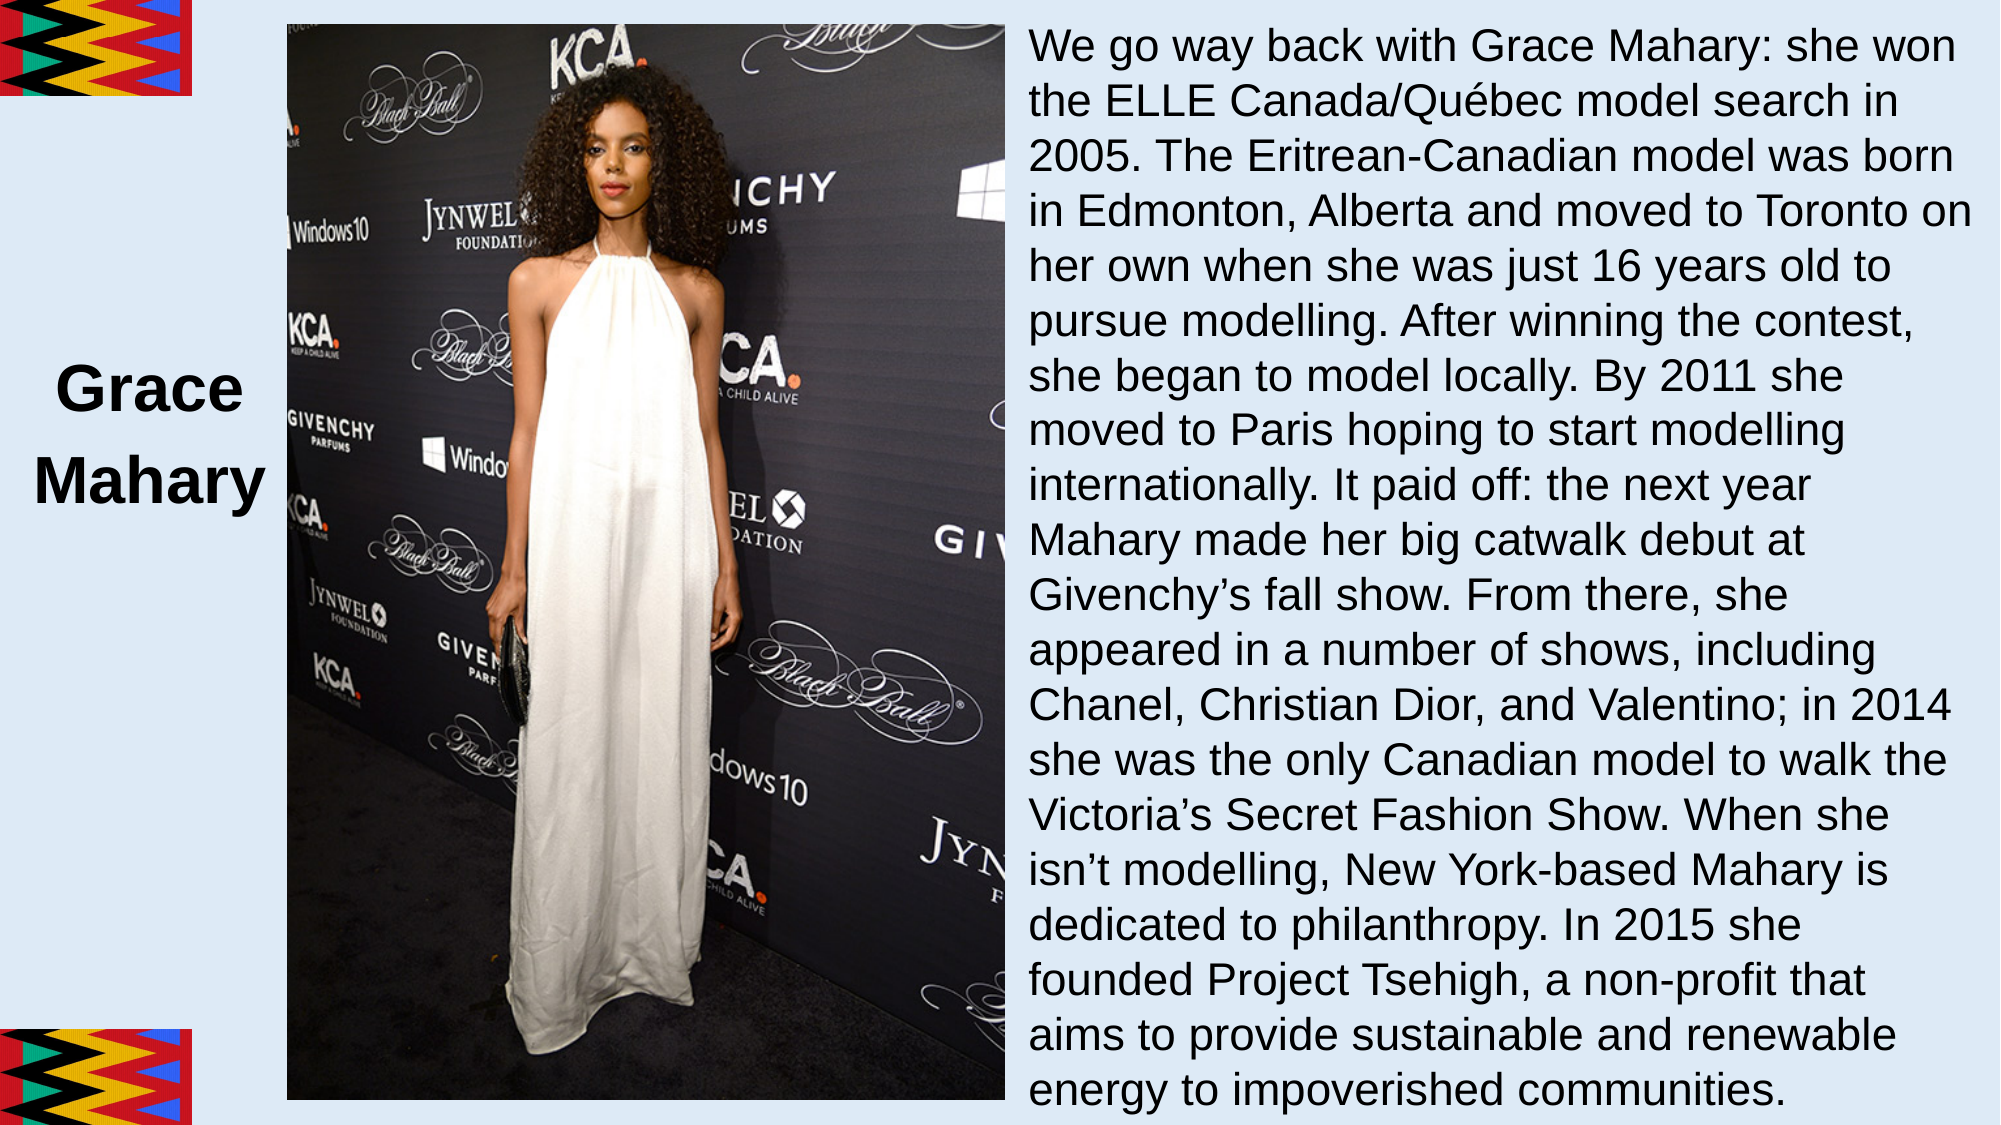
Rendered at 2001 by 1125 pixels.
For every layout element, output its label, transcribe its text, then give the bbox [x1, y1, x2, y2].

text_box Grace Mahary [0, 317, 282, 532]
picture [287, 24, 1005, 1101]
text_box We go way back with Grace Mahary: she won the ELLE Canada/Québec model search in 2005. The Eritrean-Canadian model was born in Edmonton, Alberta and moved to Toronto on her own when she was just 16 years old to pursue modelling. After winning the contest, she began to model locally. By 2011 she moved to Paris hoping to start modelling internationally. It paid off: the next year Mahary made her big catwalk debut at Givenchy’s fall show. From there, she appeared in a number of shows, including Chanel, Christian Dior, and Valentino; in 2014 she was the only Canadian model to walk the Victoria’s Secret Fashion Show. When she isn’t modelling, New York-based Mahary is dedicated to philanthropy. In 2015 she founded Project Tsehigh, a non-profit that aims to provide sustainable and renewable energy to impoverished communities. [1013, 0, 1990, 1125]
picture [0, 1028, 193, 1125]
picture [0, 0, 193, 97]
